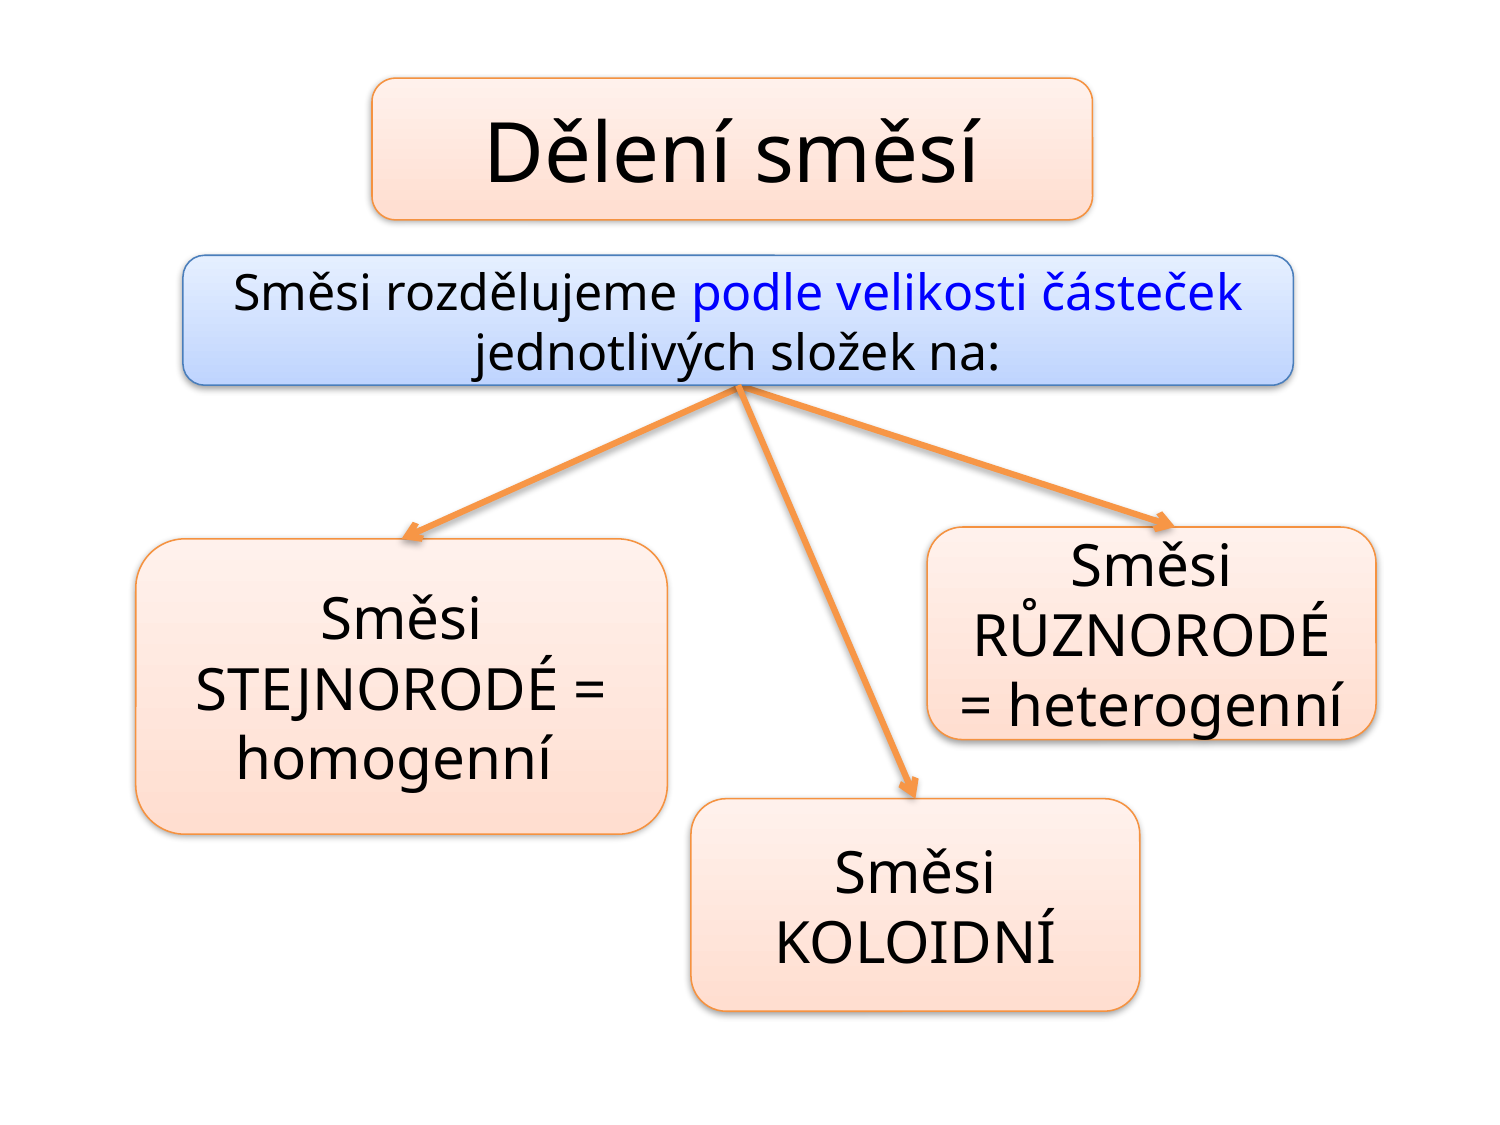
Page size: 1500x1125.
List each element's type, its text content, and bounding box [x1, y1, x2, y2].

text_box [918, 385, 1176, 528]
text_box Směsi KOLOIDNÍ [690, 797, 1141, 1013]
text_box Dělení směsí [371, 77, 1094, 221]
text_box Směsi STEJNORODÉ = homogenní [134, 538, 669, 835]
text_box Směsi RŮZNORODÉ = heterogenní [926, 526, 1377, 741]
text_box Směsi rozdělujeme podle velikosti částeček jednotlivých složek na: [182, 254, 1295, 386]
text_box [401, 385, 734, 540]
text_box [737, 385, 916, 799]
